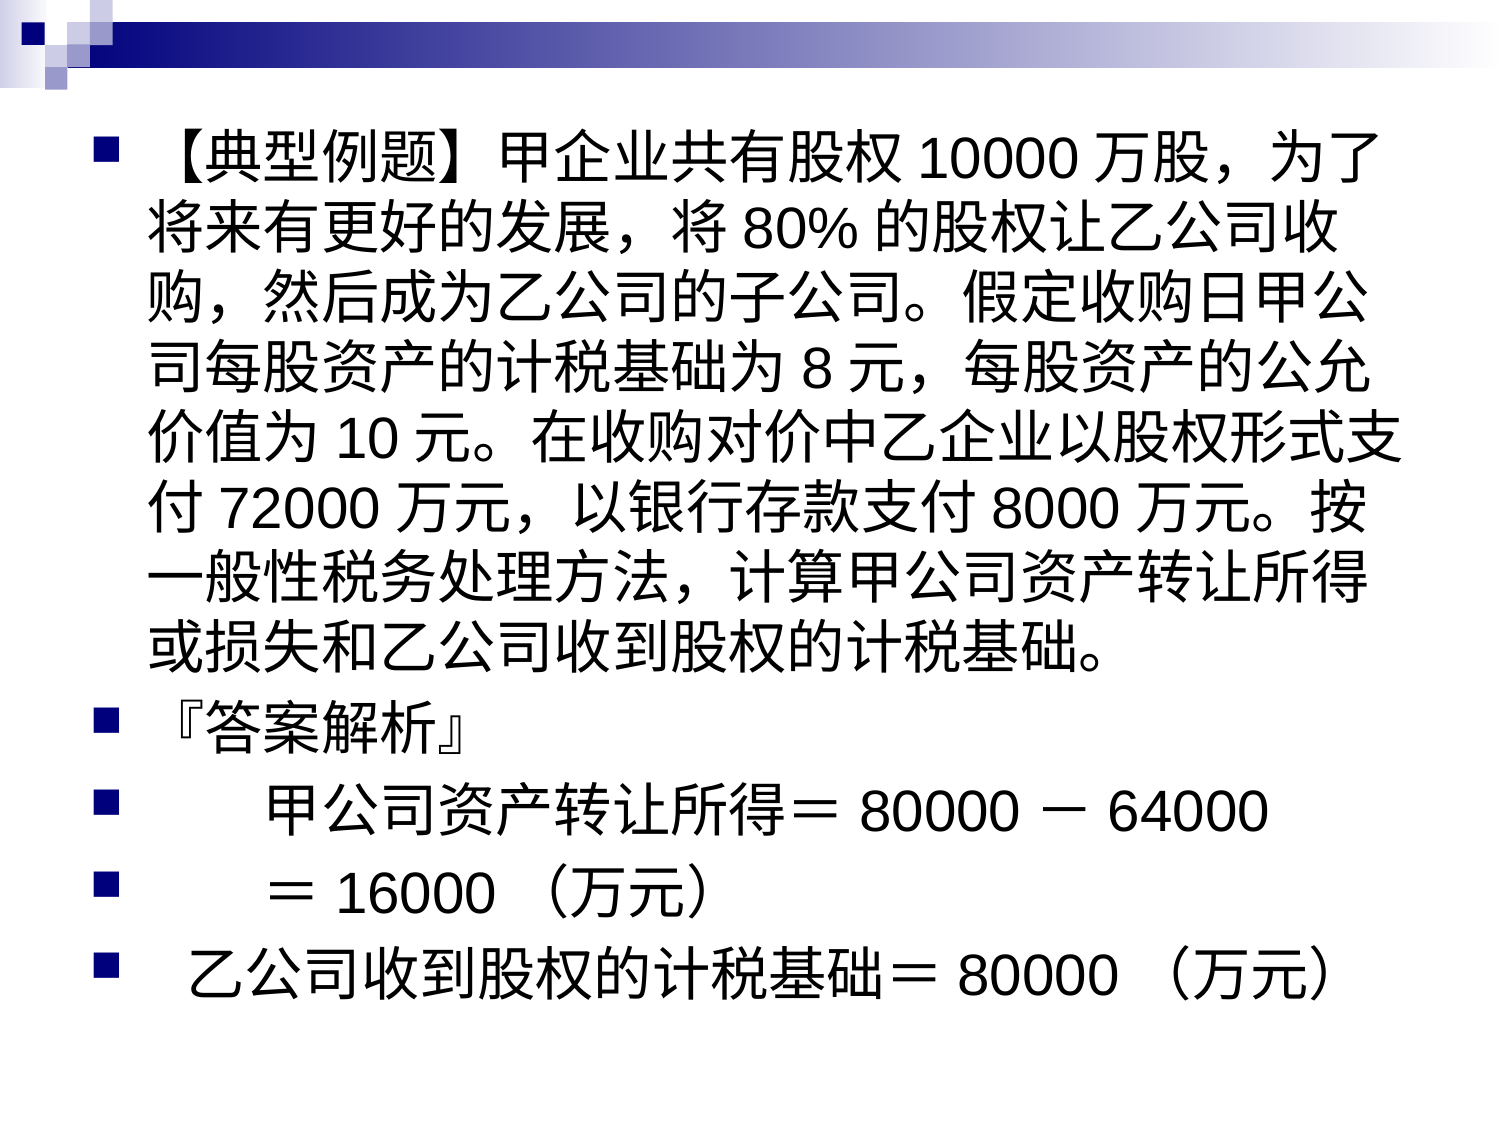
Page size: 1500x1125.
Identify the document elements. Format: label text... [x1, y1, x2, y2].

list 【典型例题】甲企业共有股权10000万股，为了将来有更好的发展，将80%的股权让乙公司收购，然后成为乙公司的子公司。假定收购日甲公司每股资产的计税基础为8元，每股资产的公允价值为10元。在收购对价中乙企业以股权形式支付72000万元，以银行存款支付8000万元。按一般性税务处理方法，计算甲公司资产转让所得或损失和乙公司收到股权的计税基础。 『答案解析』 甲公司资产转让所得＝80000－64000 ＝16000（万元） 乙公司收到股权的计税基础＝80000（万元） [75, 112, 1425, 963]
